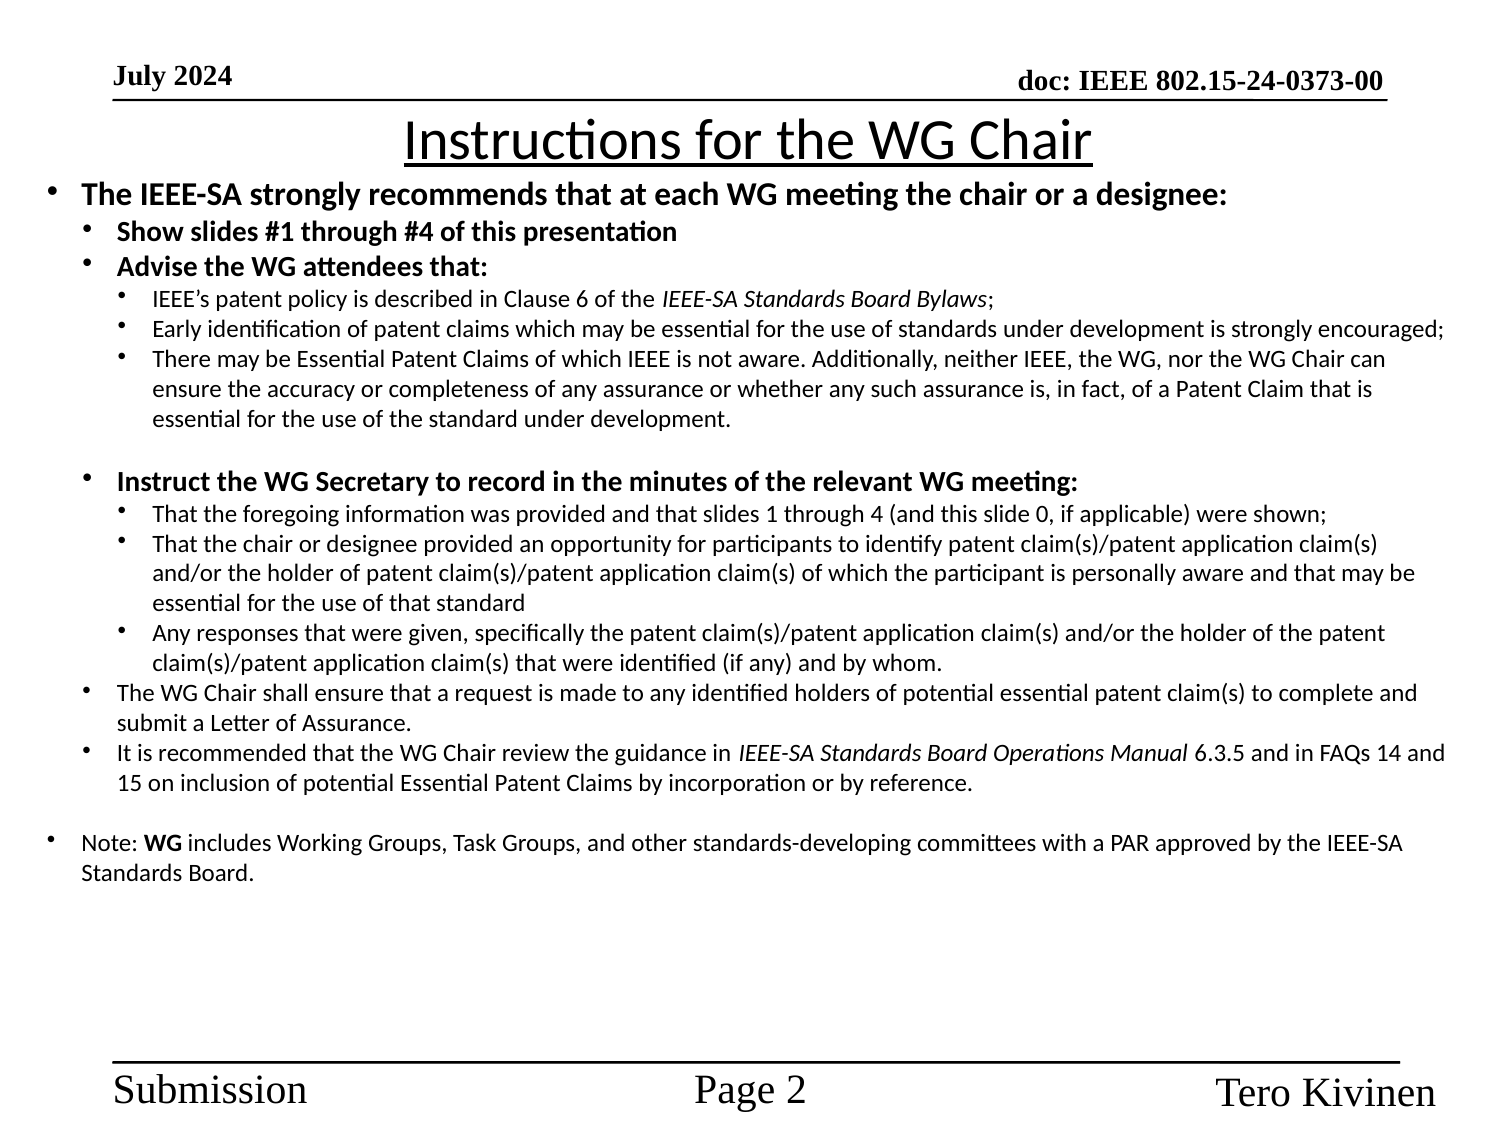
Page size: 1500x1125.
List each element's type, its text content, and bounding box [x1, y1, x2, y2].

text_box [62, 137, 1447, 1047]
text_box The IEEE-SA strongly recommends that at each WG meeting the chair or a designee: Show slides #1 through #4 of this presentation Advise the WG attendees that: IEEE’s patent policy is described in Clause 6 of the IEEE-SA Standards Board Bylaws; Early identification of patent claims which may be essential for the use of standards under development is strongly encouraged; There may be Essential Patent Claims of which IEEE is not aware. Additionally, neither IEEE, the WG, nor the WG Chair can ensure the accuracy or completeness of any assurance or whether any such assurance is, in fact, of a Patent Claim that is essential for the use of the standard under development. Instruct the WG Secretary to record in the minutes of the relevant WG meeting: That the foregoing information was provided and that slides 1 through 4 (and this slide 0, if applicable) were shown; That the chair or designee provided an opportunity for participants to identify patent claim(s)/patent application claim(s) and/or the holder of patent claim(s)/patent application claim(s) of which the participant is personally aware and that may be essential for the use of that standard Any responses that were given, specifically the patent claim(s)/patent application claim(s) and/or the holder of the patent claim(s)/patent application claim(s) that were identified (if any) and by whom. The WG Chair shall ensure that a request is made to any identified holders of potential essential patent claim(s) to complete and submit a Letter of Assurance. It is recommended that the WG Chair review the guidance in IEEE-SA Standards Board Operations Manual 6.3.5 and in FAQs 14 and 15 on inclusion of potential Essential Patent Claims by incorporation or by reference. Note: WG includes Working Groups, Task Groups, and other standards-developing committees with a PAR approved by the IEEE-SA Standards Board. [31, 165, 1466, 1073]
text_box [112, 0, 1385, 135]
